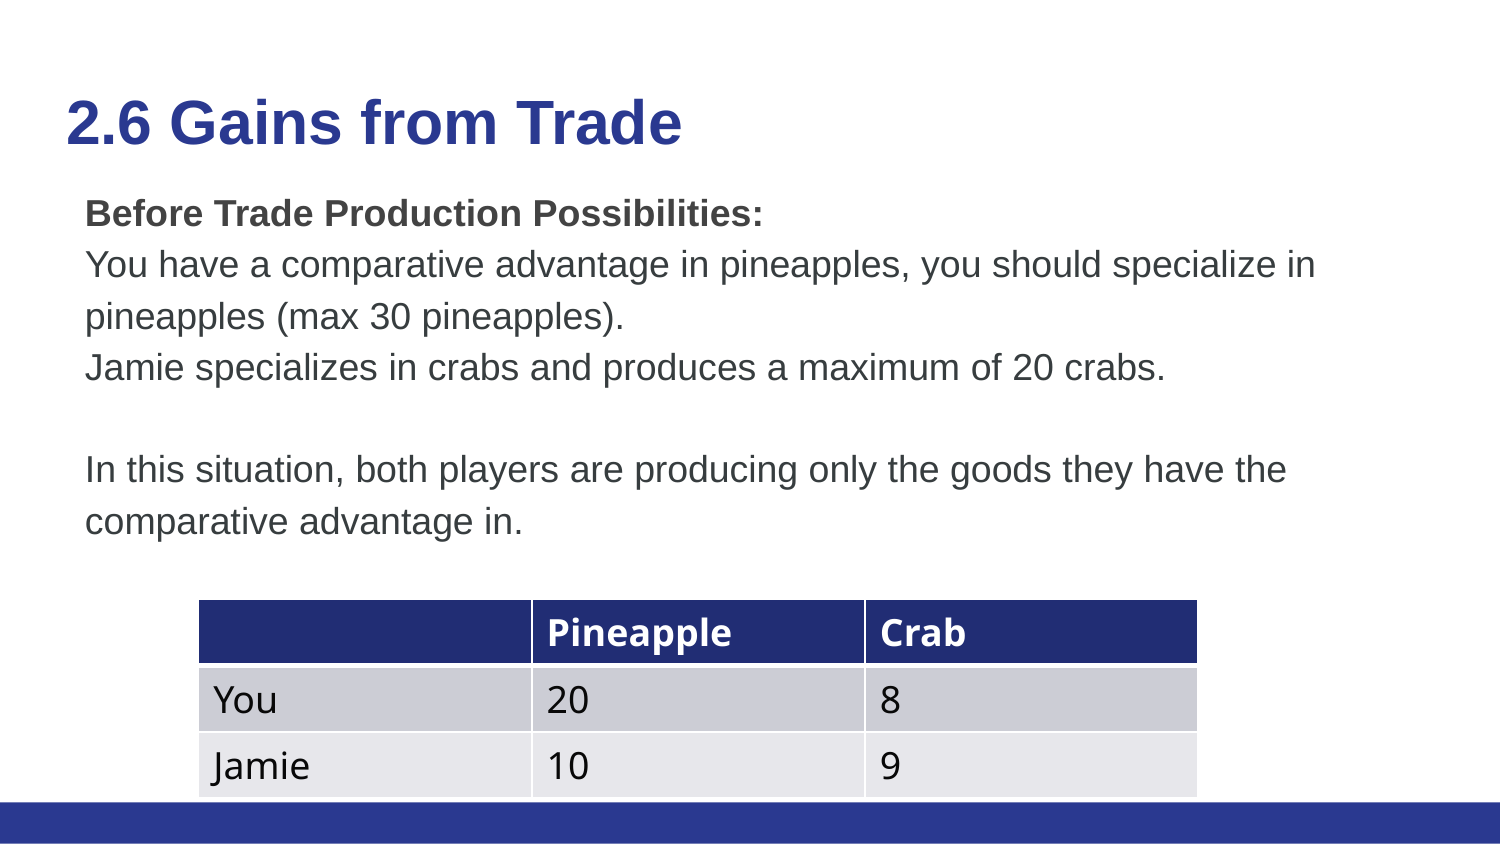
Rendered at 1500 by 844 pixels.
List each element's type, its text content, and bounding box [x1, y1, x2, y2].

table_header Crab [866, 600, 1197, 663]
list Before Trade Production Possibilities: You have a comparative advantage in pineapples, you should specialize in pineapples (max 30 pineapples). Jamie specializes in crabs and produces a maximum of 20 crabs. In this situation, both players are producing only the goods they have the comparative advantage in. [51, 166, 1449, 594]
table_header Pineapple [533, 600, 864, 663]
table_cell 10 [533, 733, 864, 797]
table_cell 9 [866, 733, 1197, 797]
table_cell Jamie [199, 733, 531, 797]
table_cell 20 [533, 668, 864, 731]
title 2.6 Gains from Trade [51, 67, 1449, 166]
table_cell You [199, 668, 531, 731]
table_header [199, 600, 531, 663]
table_cell 8 [866, 668, 1197, 731]
